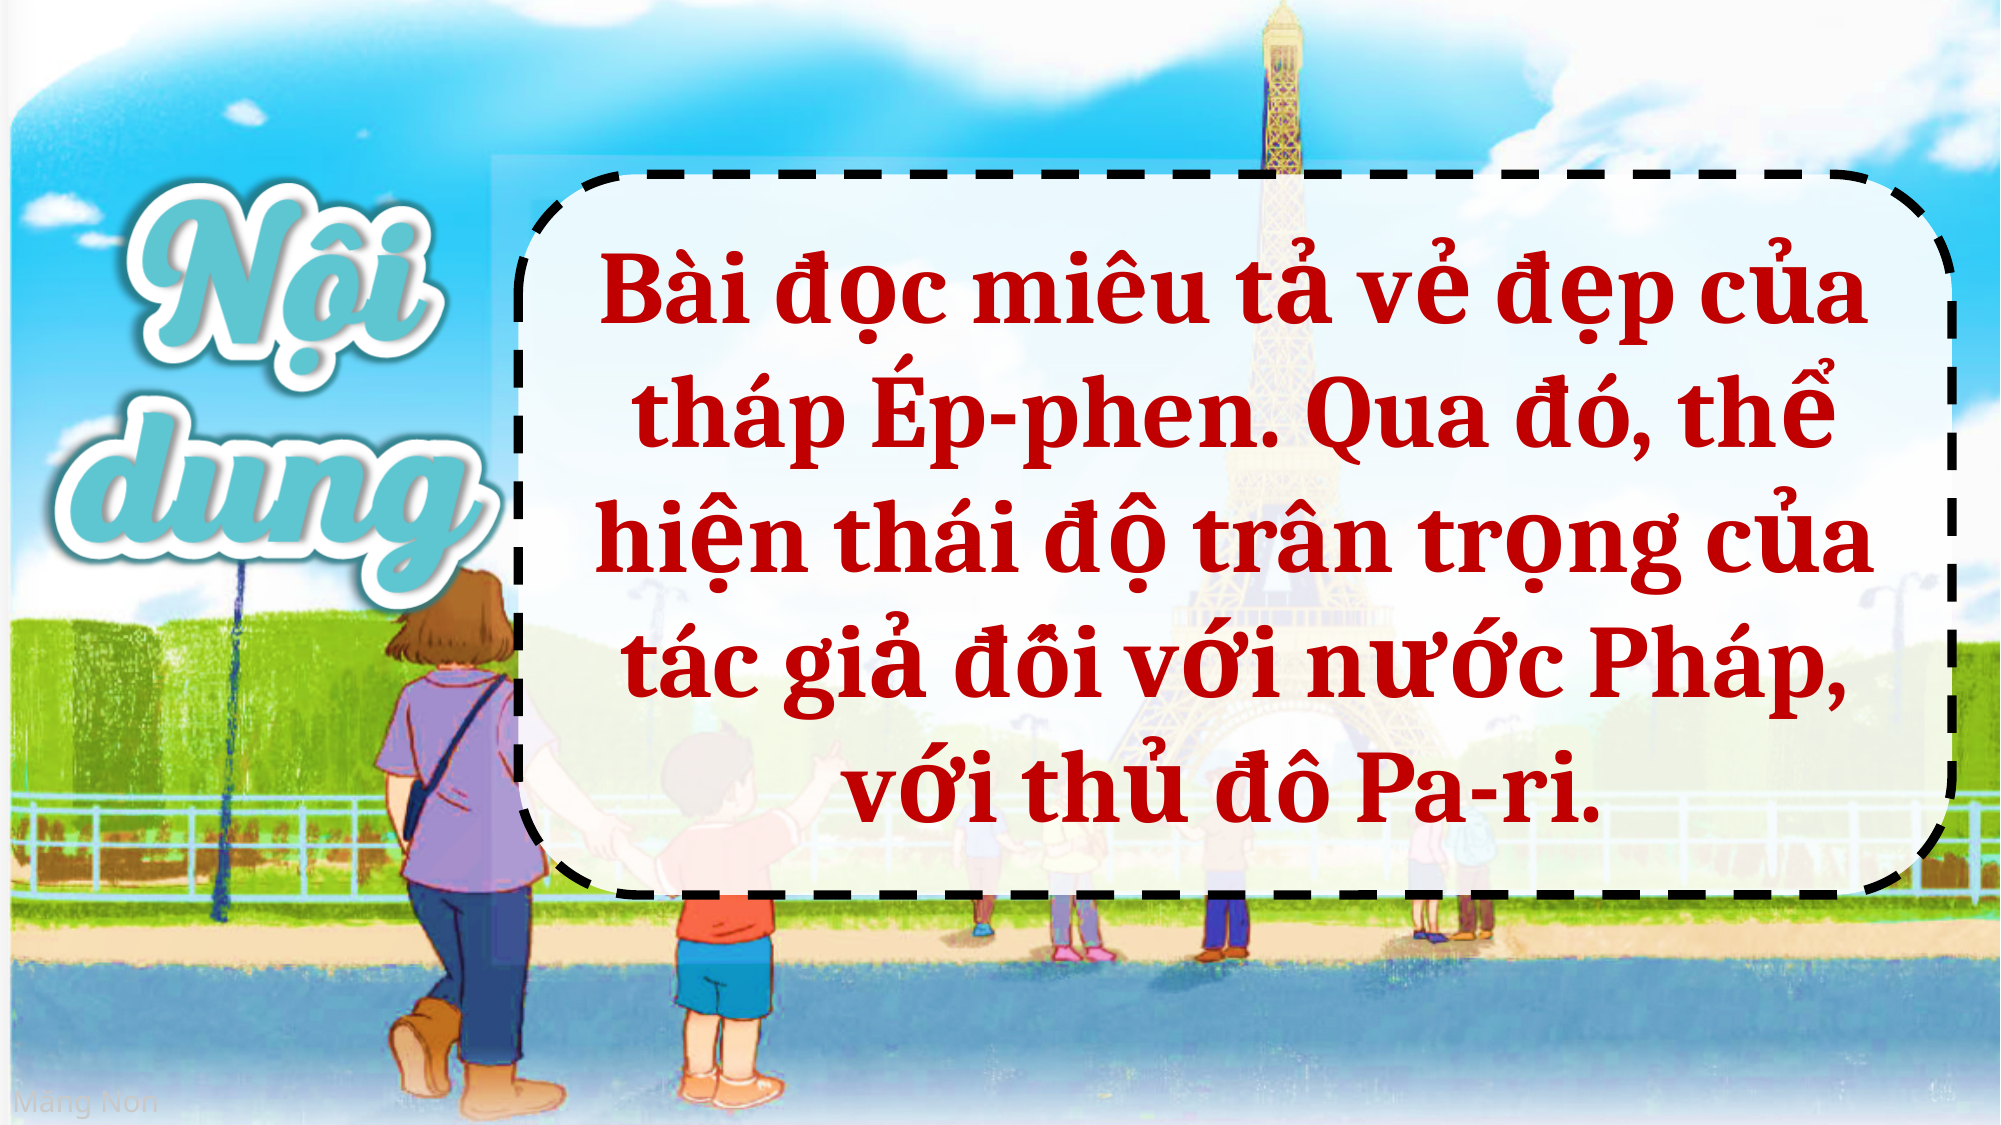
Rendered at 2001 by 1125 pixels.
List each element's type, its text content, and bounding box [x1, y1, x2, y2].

text_box Bài đọc miêu tả vẻ đẹp của tháp Ép-phen. Qua đó, thể hiện thái độ trân trọng của tác giả đối với nước Pháp, với thủ đô Pa-ri. [549, 211, 1922, 851]
text_box [517, 213, 1954, 897]
text_box [627, 173, 1920, 211]
picture [0, 0, 2000, 1125]
